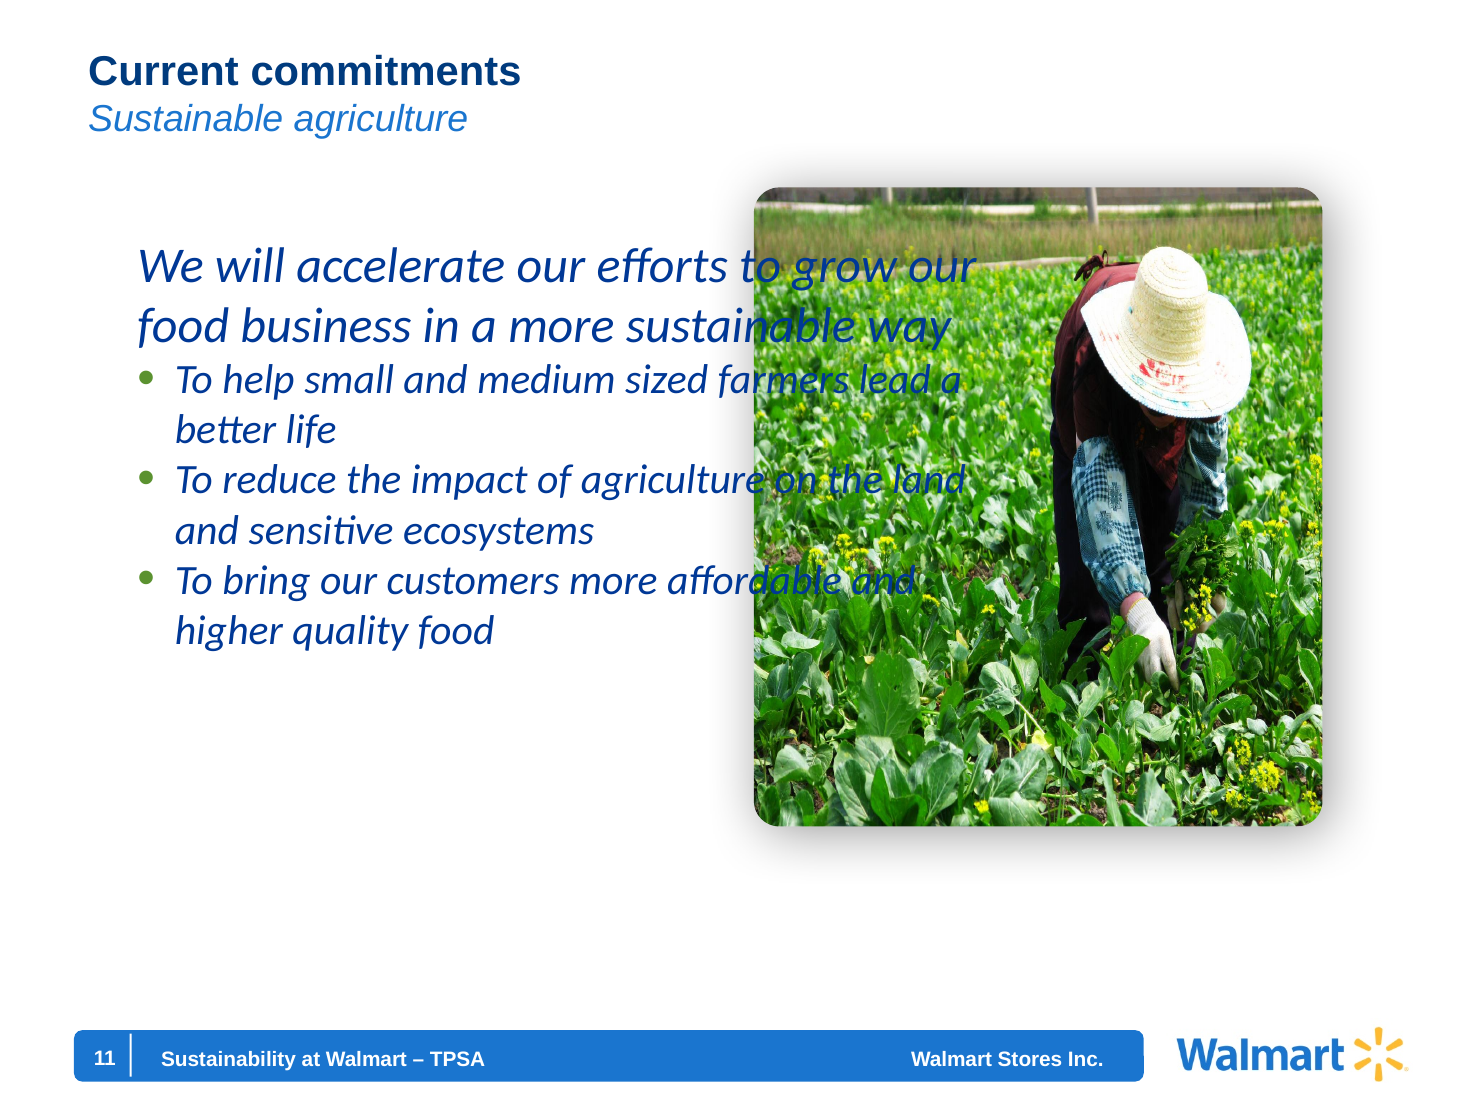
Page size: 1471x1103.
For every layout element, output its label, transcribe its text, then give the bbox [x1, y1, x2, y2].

text_box Current commitments Sustainable agriculture [73, 36, 1324, 140]
footer Sustainability at Walmart – TPSA Walmart Stores Inc. [145, 1037, 1142, 1074]
text_box We will accelerate our efforts to grow our food business in a more sustainable way To help small and medium sized farmers lead a better life To reduce the impact of agriculture on the land and sensitive ecosystems To bring our customers more affordable and higher quality food [122, 225, 998, 862]
picture [753, 187, 1323, 827]
picture [1166, 1018, 1413, 1090]
